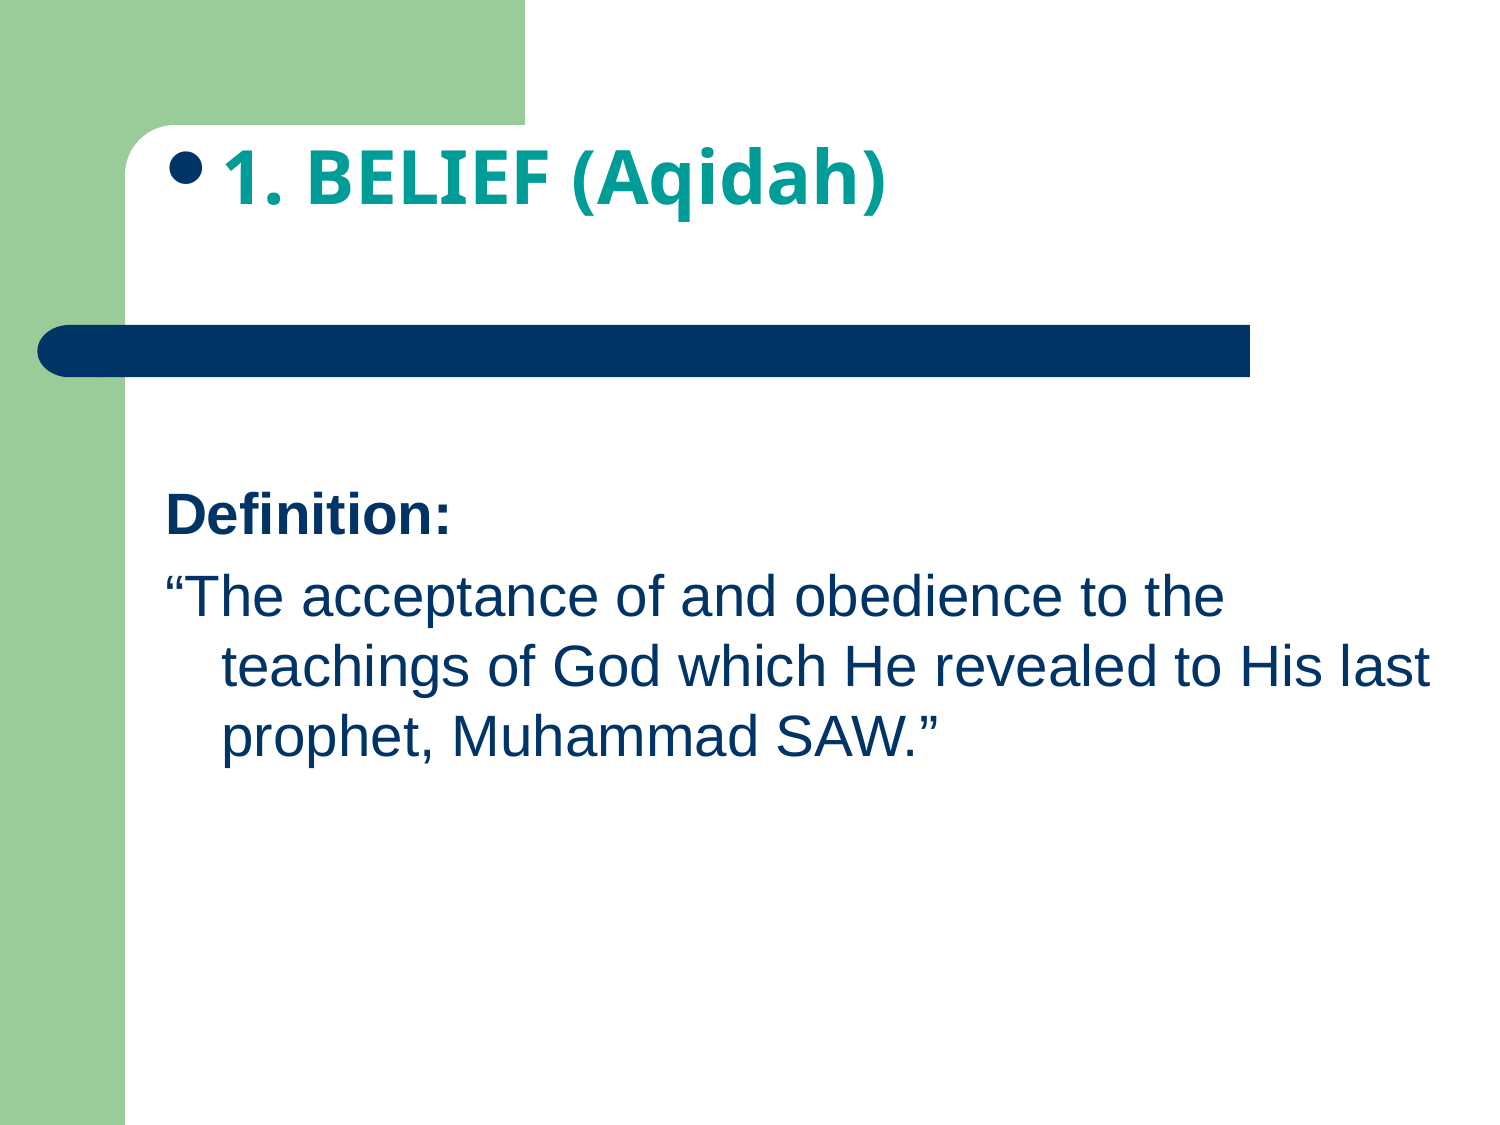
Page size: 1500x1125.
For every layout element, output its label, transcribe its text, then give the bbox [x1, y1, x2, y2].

list Definition: “The acceptance of and obedience to the teachings of God which He revealed to His last prophet, Muhammad SAW.” [149, 387, 1463, 1001]
text_box 1. BELIEF (Aqidah) [150, 37, 1450, 313]
